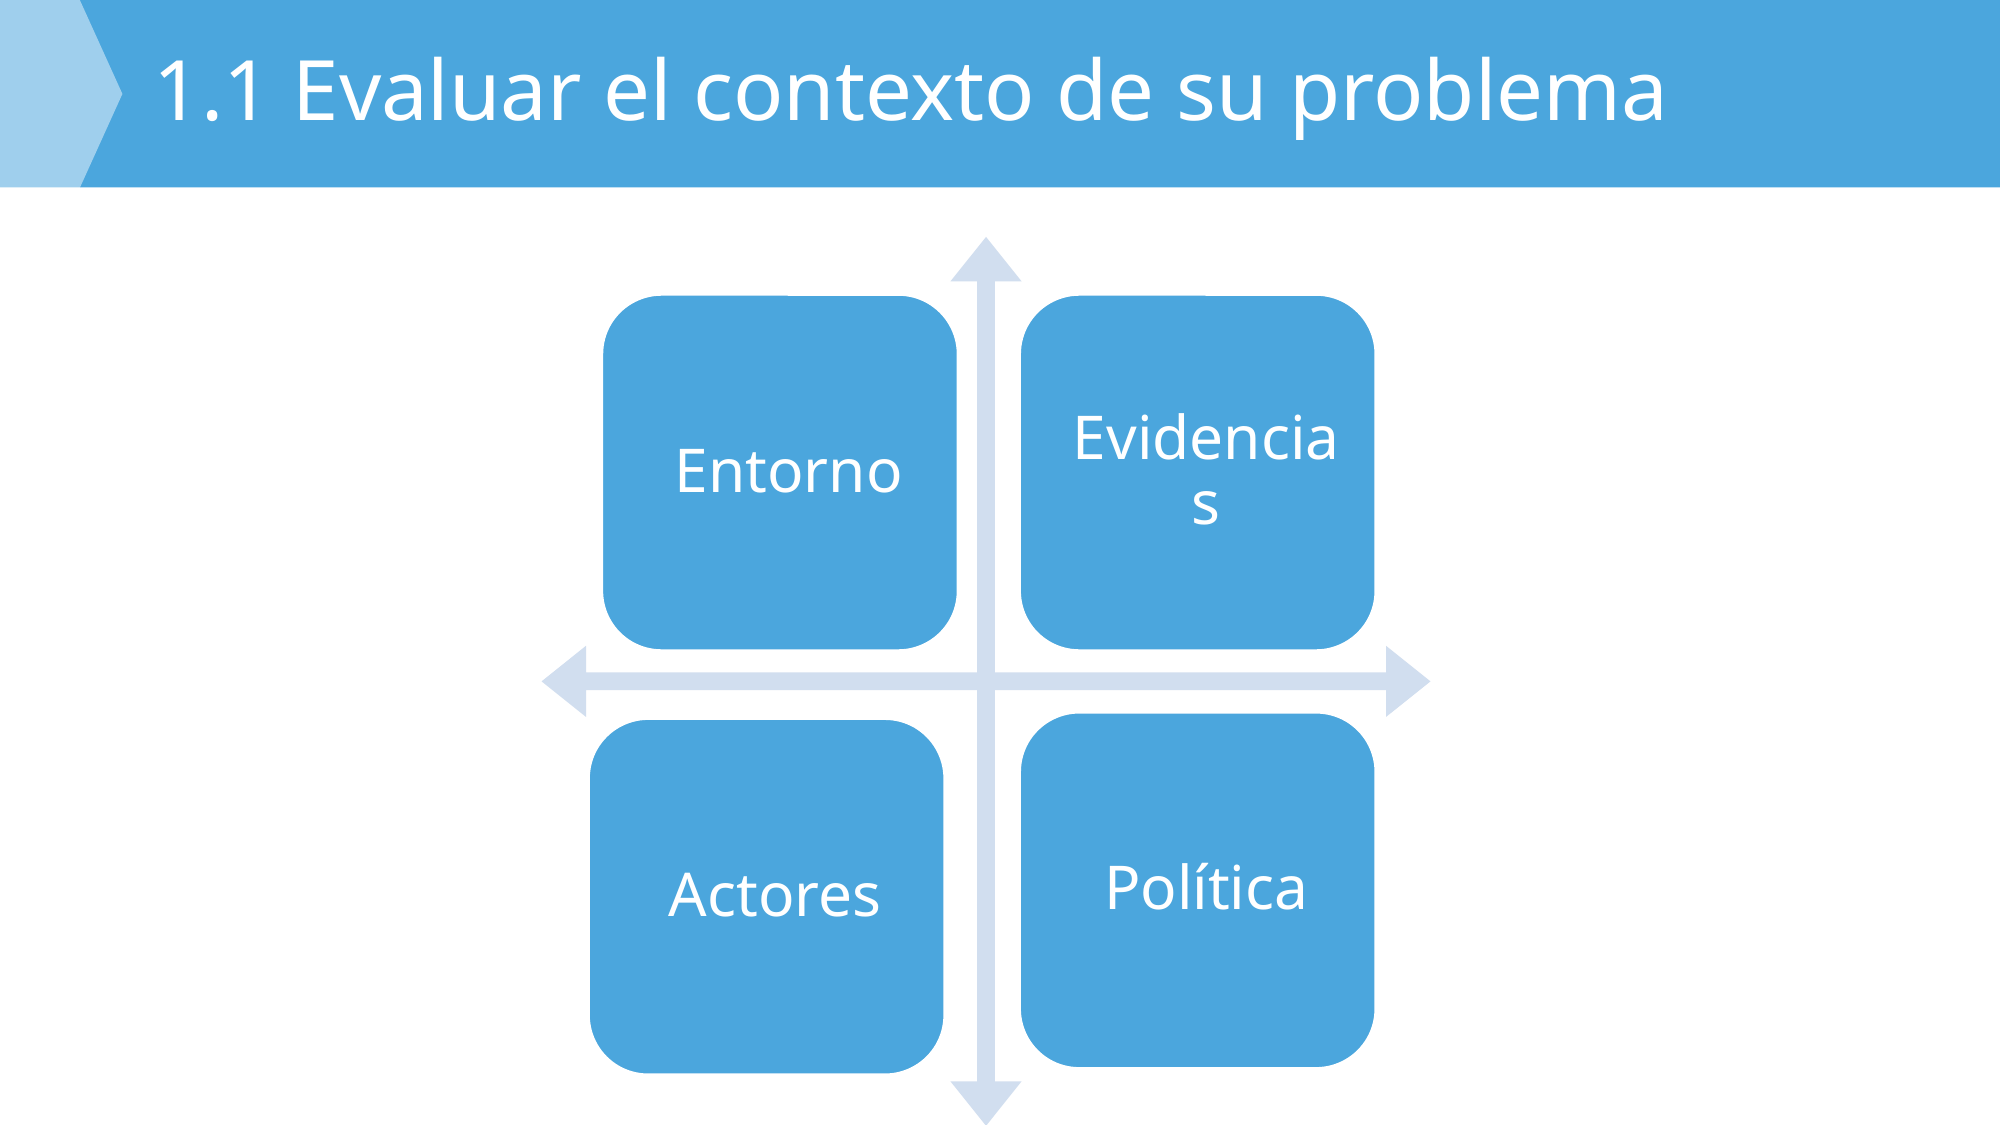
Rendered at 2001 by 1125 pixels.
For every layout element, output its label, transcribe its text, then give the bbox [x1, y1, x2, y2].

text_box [322, 236, 1656, 1125]
title 1.1 Evaluar el contexto de su problema [138, 29, 1727, 158]
